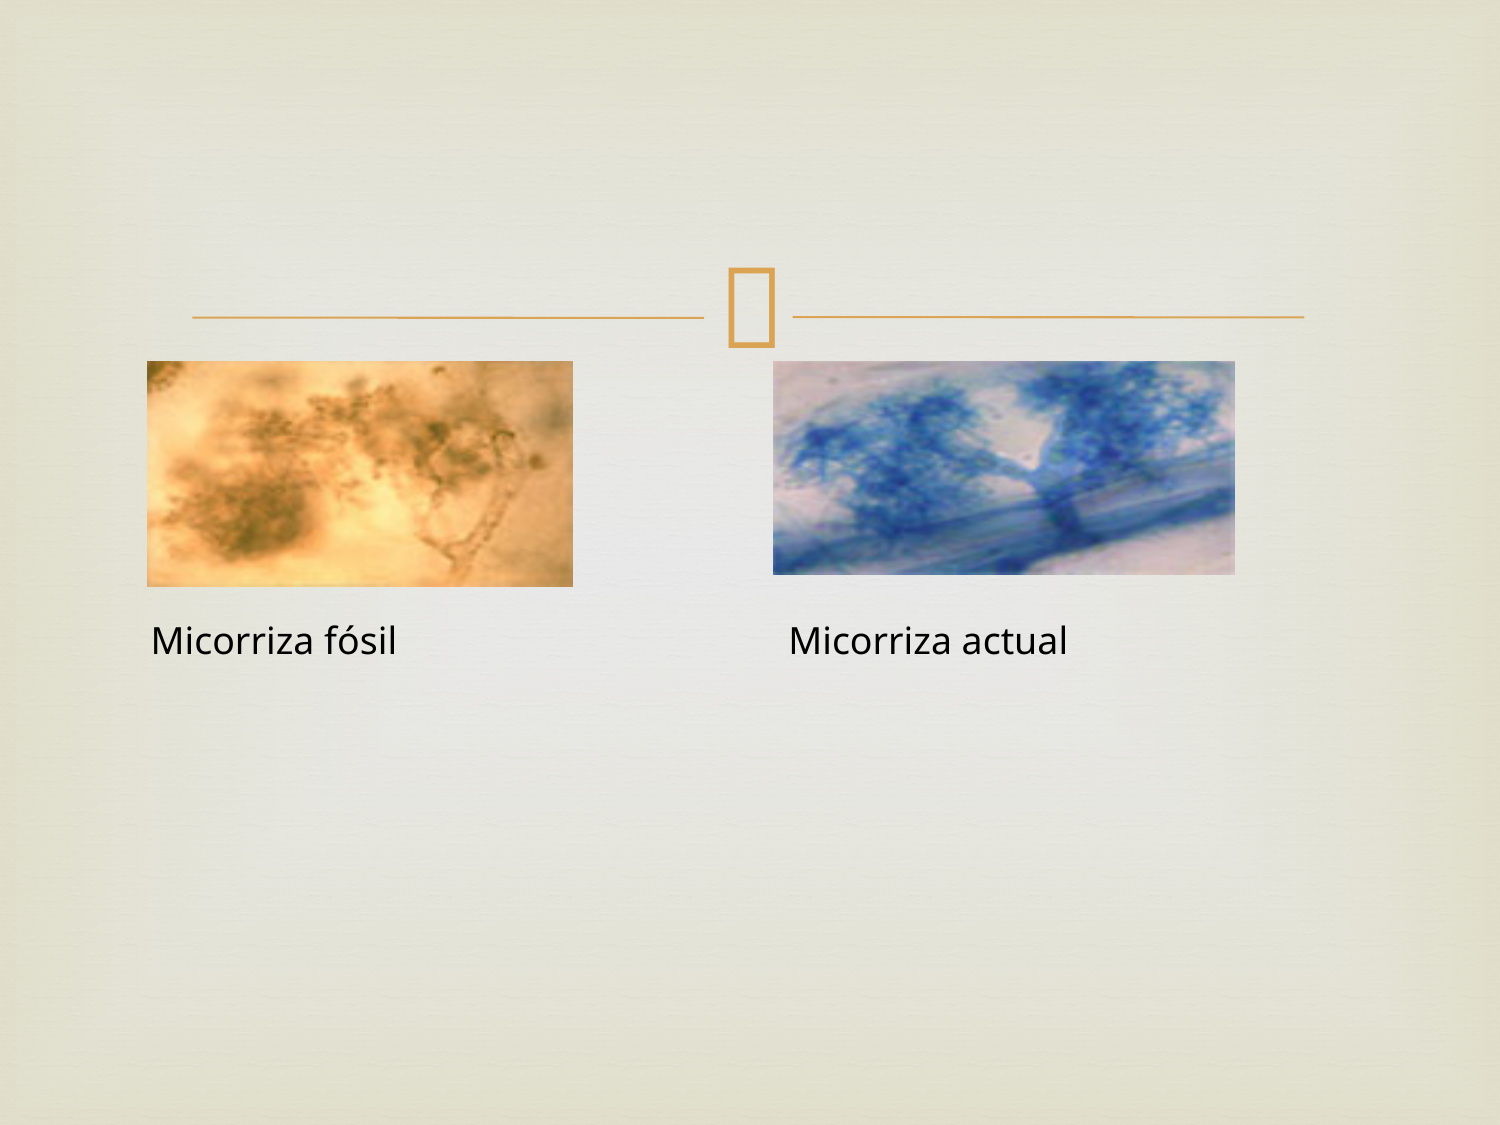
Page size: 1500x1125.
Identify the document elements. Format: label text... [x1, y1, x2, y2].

text_box Micorriza actual [773, 609, 1235, 670]
picture [773, 361, 1235, 575]
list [147, 361, 574, 587]
text_box Micorriza fósil [135, 609, 502, 670]
